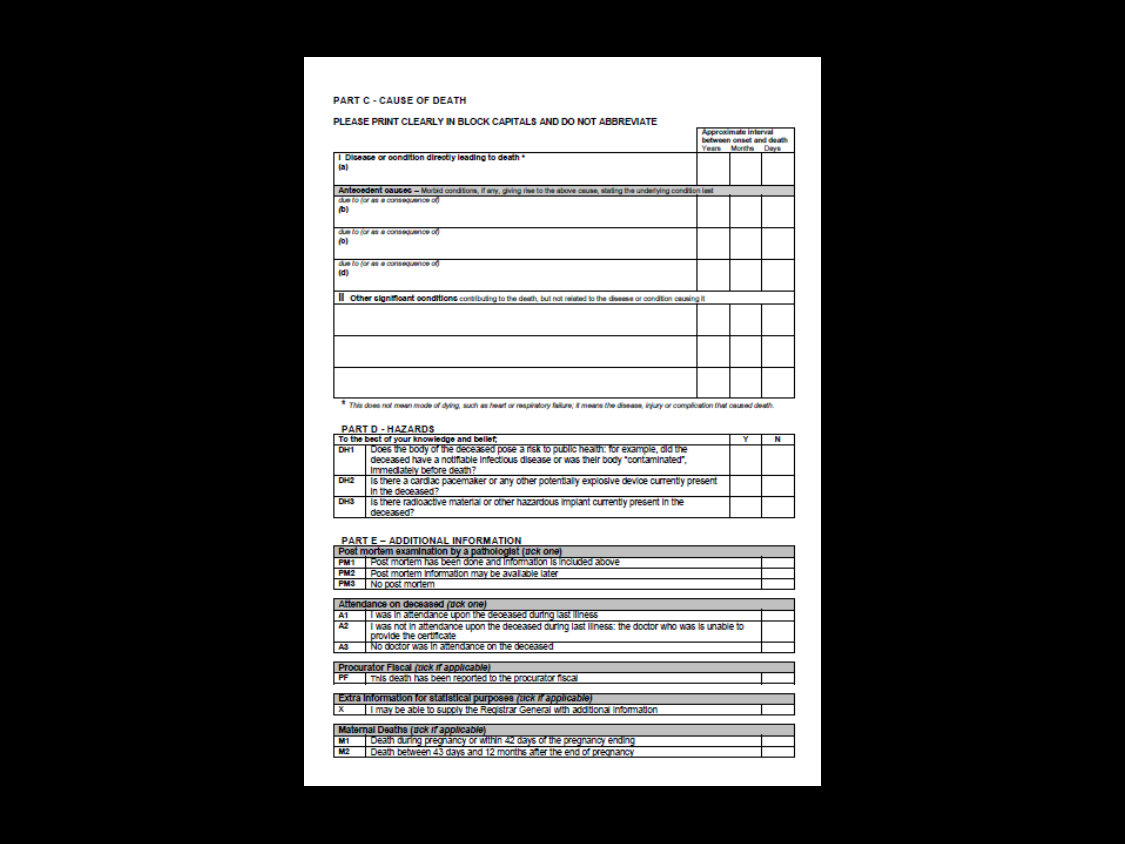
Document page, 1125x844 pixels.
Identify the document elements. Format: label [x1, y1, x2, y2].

picture [304, 57, 821, 786]
